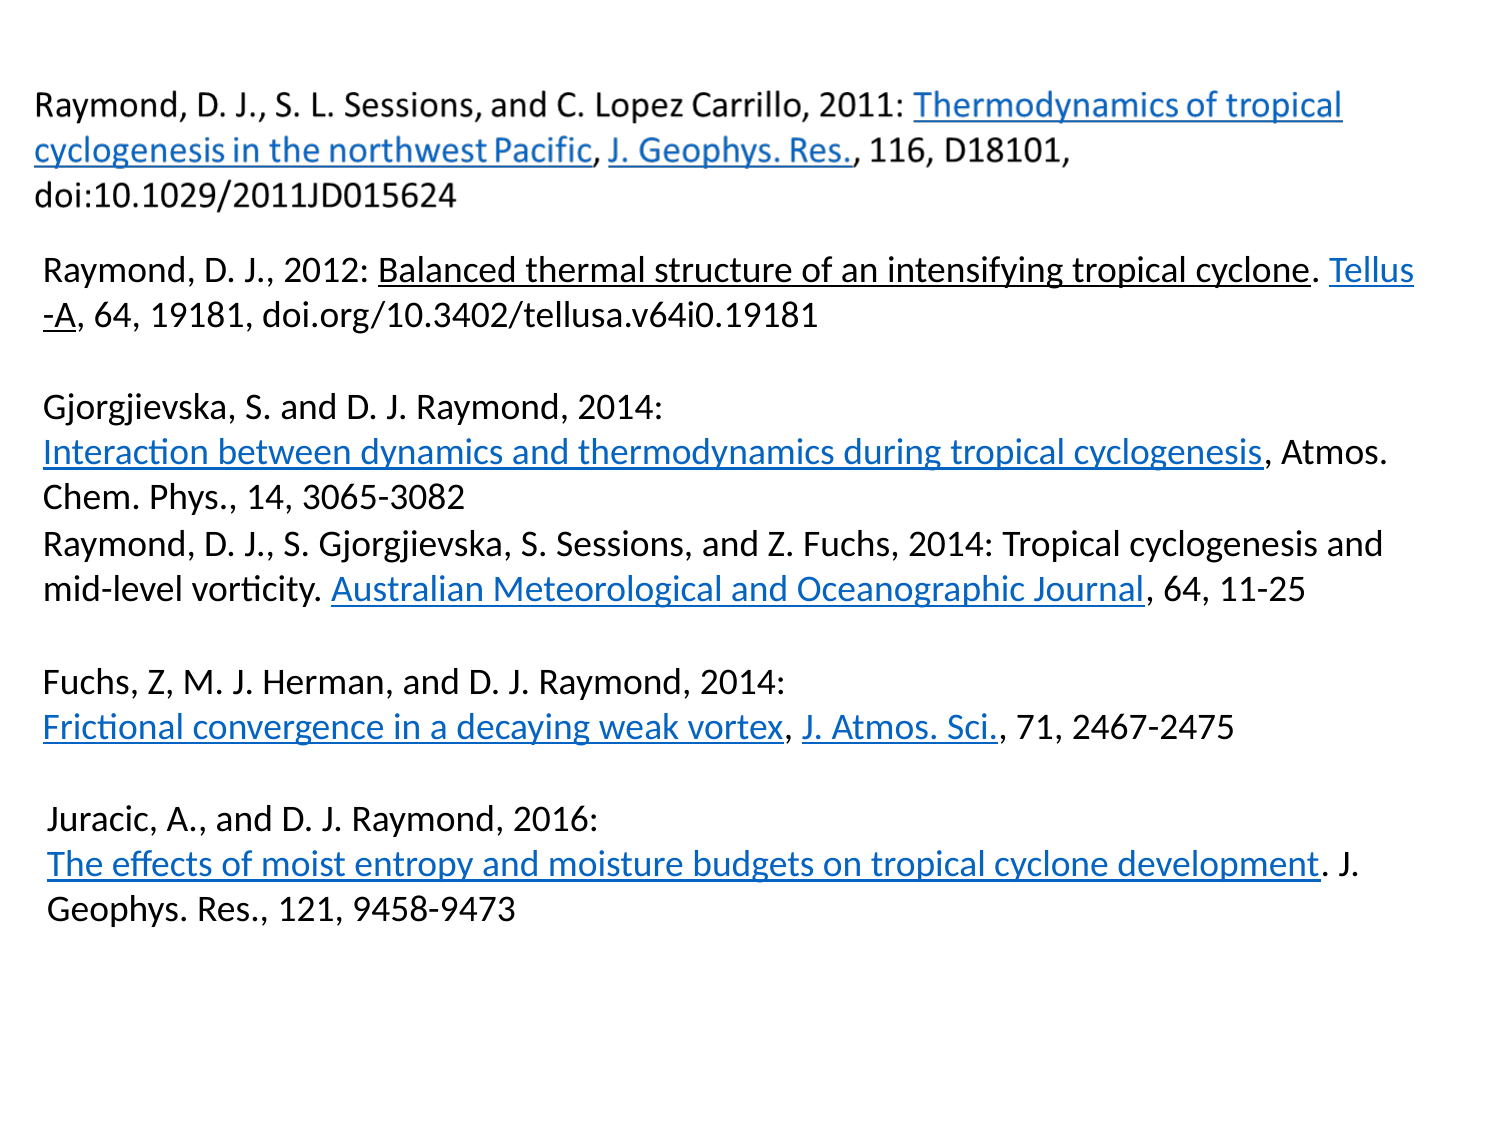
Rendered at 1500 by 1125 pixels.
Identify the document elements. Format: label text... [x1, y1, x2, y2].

text_box Fuchs, Z, M. J. Herman, and D. J. Raymond, 2014: Frictional convergence in a decaying weak vortex, J. Atmos. Sci., 71, 2467-2475 [27, 649, 1424, 755]
picture [10, 68, 1441, 241]
text_box Raymond, D. J., 2012: Balanced thermal structure of an intensifying tropical cyclone. Tellus-A, 64, 19181, doi.org/10.3402/tellusa.v64i0.19181 [28, 237, 1455, 342]
text_box Raymond, D. J., S. Gjorgjievska, S. Sessions, and Z. Fuchs, 2014: Tropical cyclogenesis and mid-level vorticity. Australian Meteorological and Oceanographic Journal, 64, 11-25 [28, 512, 1455, 617]
text_box Juracic, A., and D. J. Raymond, 2016: The effects of moist entropy and moisture budgets on tropical cyclone development. J. Geophys. Res., 121, 9458-9473 [32, 786, 1451, 937]
text_box Gjorgjievska, S. and D. J. Raymond, 2014: Interaction between dynamics and thermodynamics during tropical cyclogenesis, Atmos. Chem. Phys., 14, 3065-3082 [28, 374, 1455, 512]
